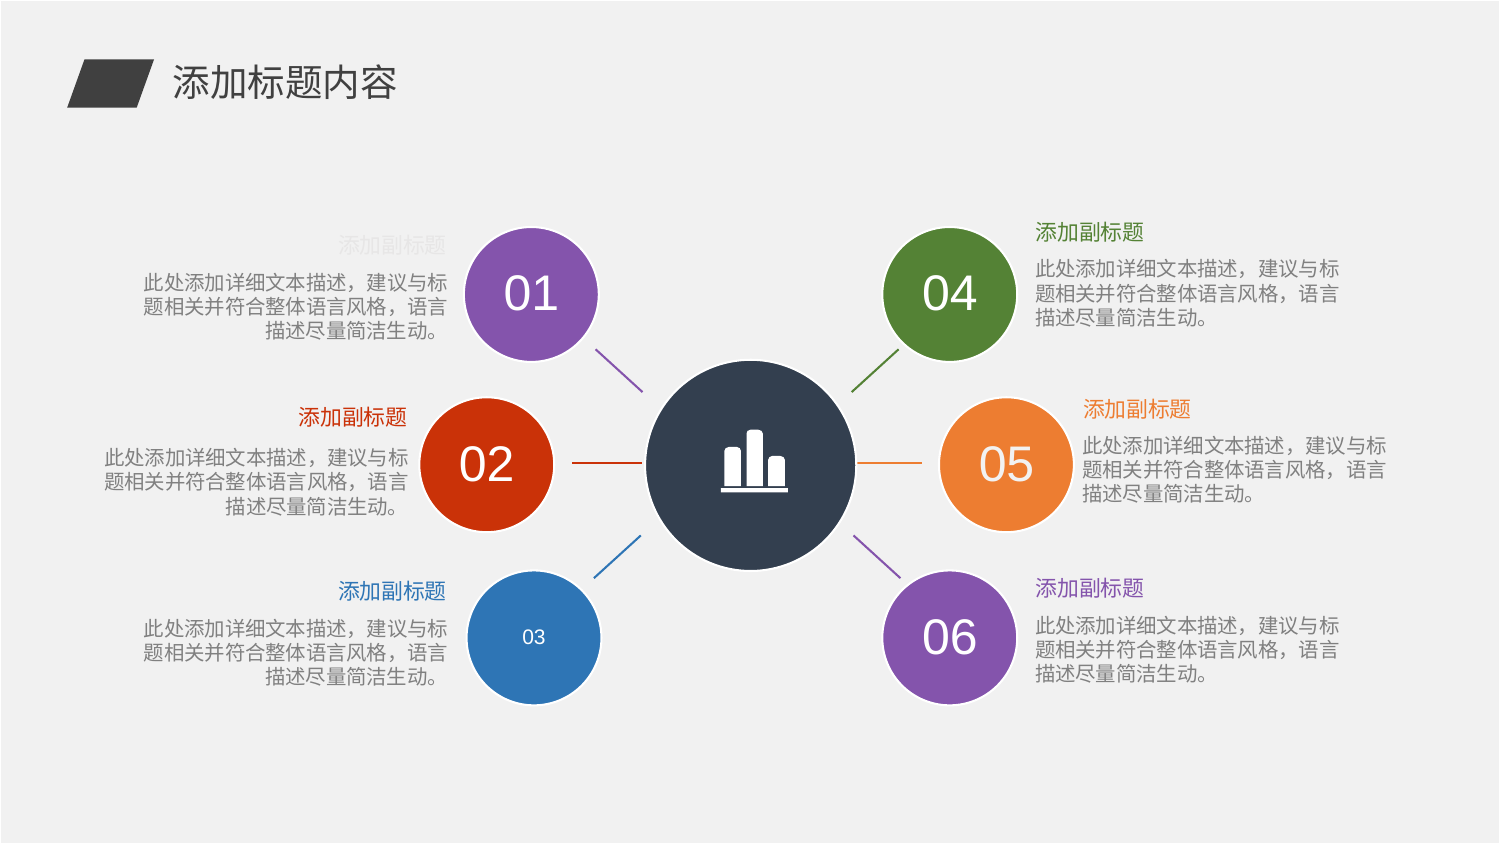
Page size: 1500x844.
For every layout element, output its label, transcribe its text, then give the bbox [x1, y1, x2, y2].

text_box [594, 348, 644, 393]
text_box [1082, 394, 1402, 507]
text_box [128, 231, 448, 344]
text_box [128, 577, 448, 690]
text_box [593, 534, 642, 579]
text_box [88, 403, 408, 519]
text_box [1035, 574, 1355, 687]
text_box [65, 58, 156, 109]
text_box 05 [937, 396, 1075, 534]
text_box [1035, 218, 1355, 330]
text_box 03 [465, 569, 603, 707]
text_box 06 [881, 569, 1019, 707]
text_box 02 [418, 396, 556, 534]
text_box [644, 358, 858, 573]
text_box 01 [462, 225, 600, 363]
text_box 添加标题内容 [172, 59, 399, 105]
text_box [850, 348, 900, 393]
text_box 04 [881, 225, 1019, 363]
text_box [720, 429, 789, 493]
text_box [852, 534, 902, 579]
